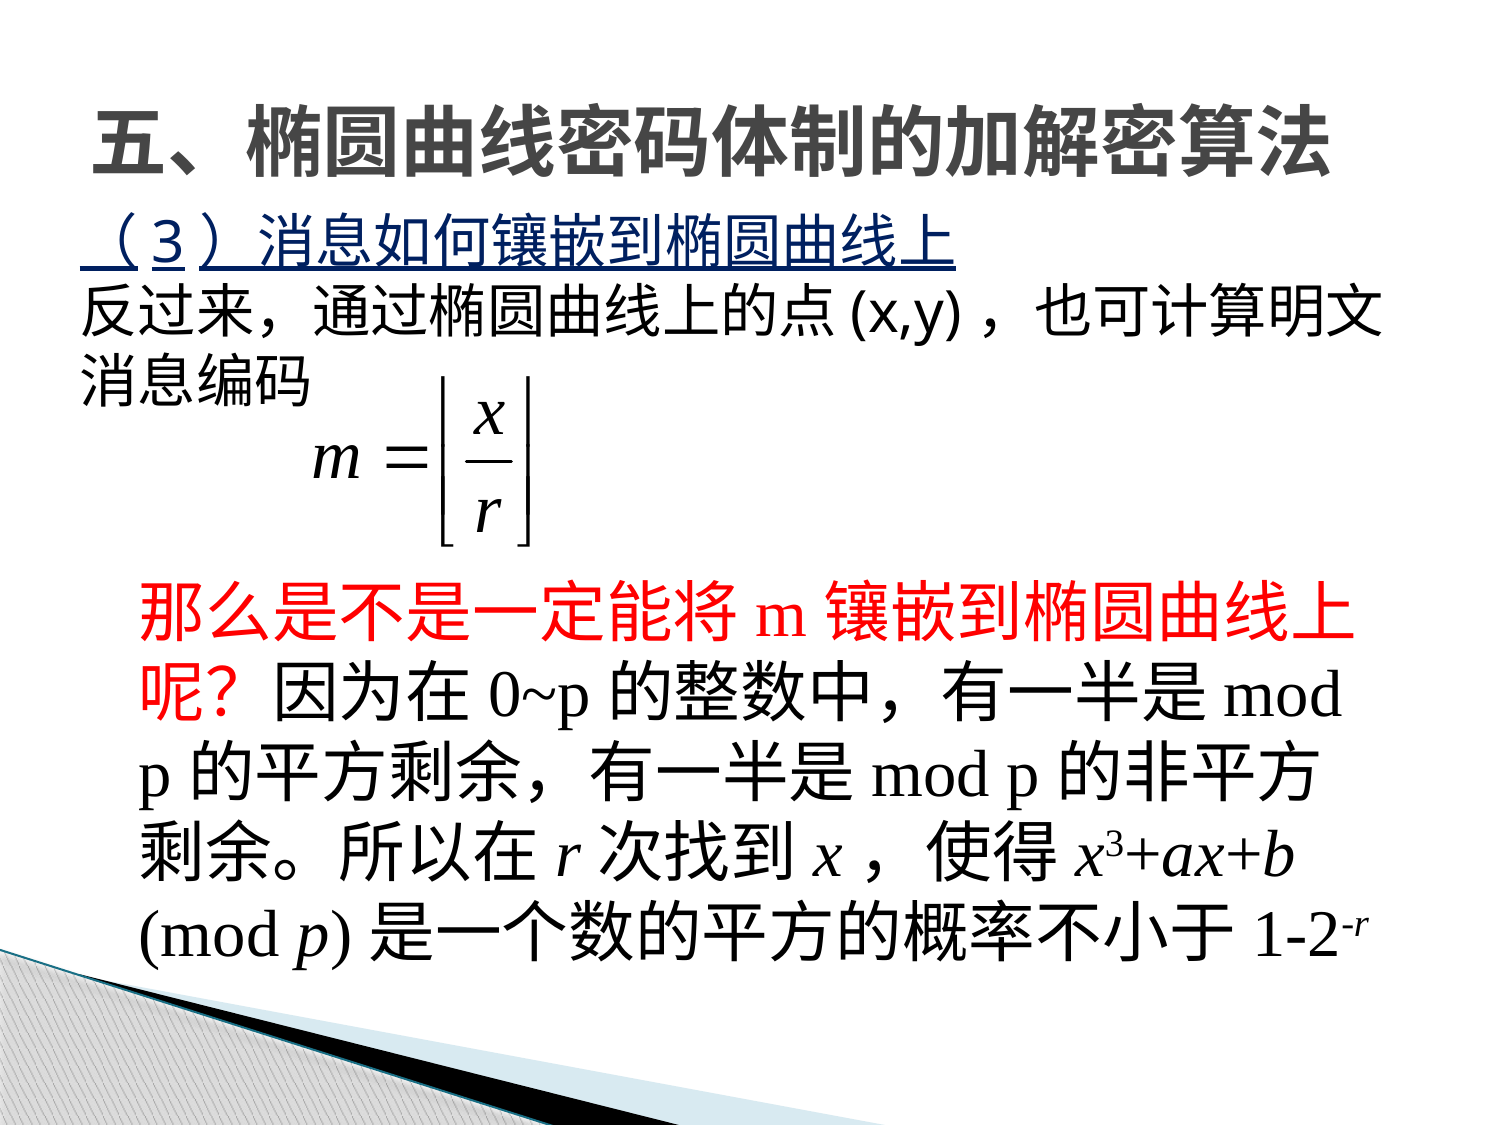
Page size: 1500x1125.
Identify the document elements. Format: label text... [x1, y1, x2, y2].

text_box 那么是不是一定能将m镶嵌到椭圆曲线上呢？因为在0~p的整数中，有一半是mod p的平方剩余，有一半是mod p的非平方剩余。所以在r次找到x，使得x3+ax+b (mod p)是一个数的平方的概率不小于1-2-r [123, 562, 1400, 977]
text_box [300, 361, 553, 561]
title 五、椭圆曲线密码体制的加解密算法 [75, 45, 1425, 196]
text_box （3）消息如何镶嵌到椭圆曲线上 反过来，通过椭圆曲线上的点(x,y)，也可计算明文消息编码 [64, 196, 1447, 421]
